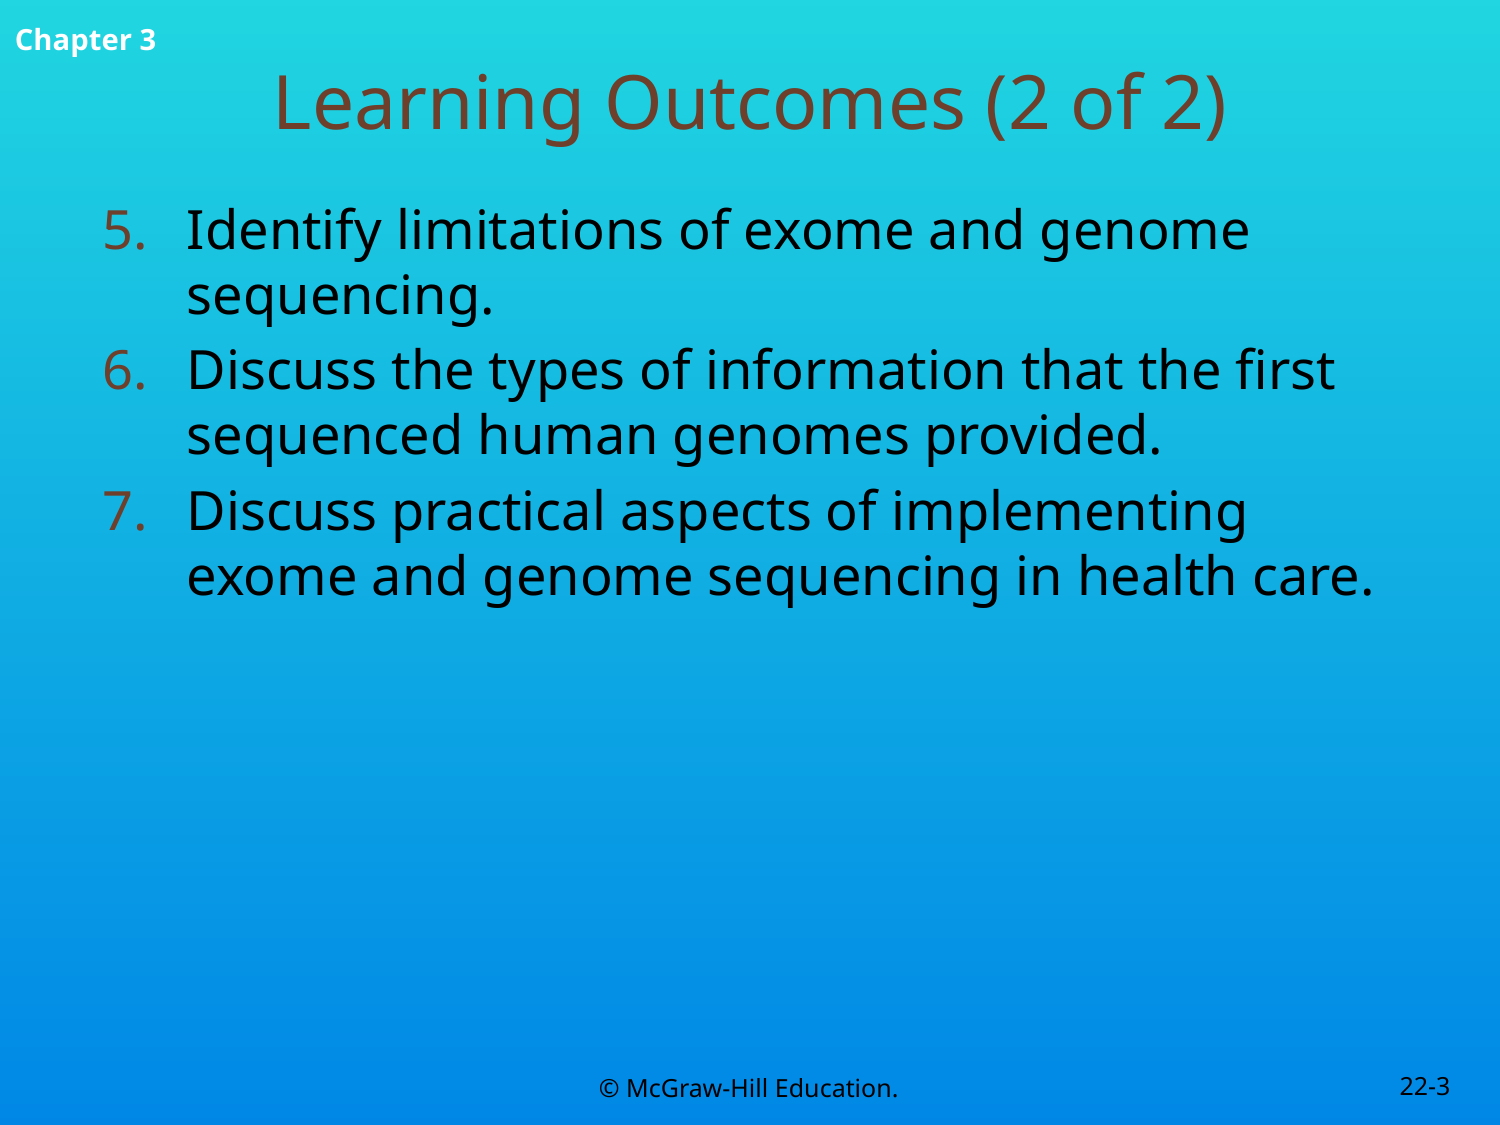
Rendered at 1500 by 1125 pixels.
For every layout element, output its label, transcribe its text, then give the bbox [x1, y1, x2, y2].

title Learning Outcomes (2 of 2) [25, 24, 1475, 175]
list Identify limitations of exome and genome sequencing. Discuss the types of information that the first sequenced human genomes provided. Discuss practical aspects of implementing exome and genome sequencing in health care. [87, 187, 1438, 1038]
